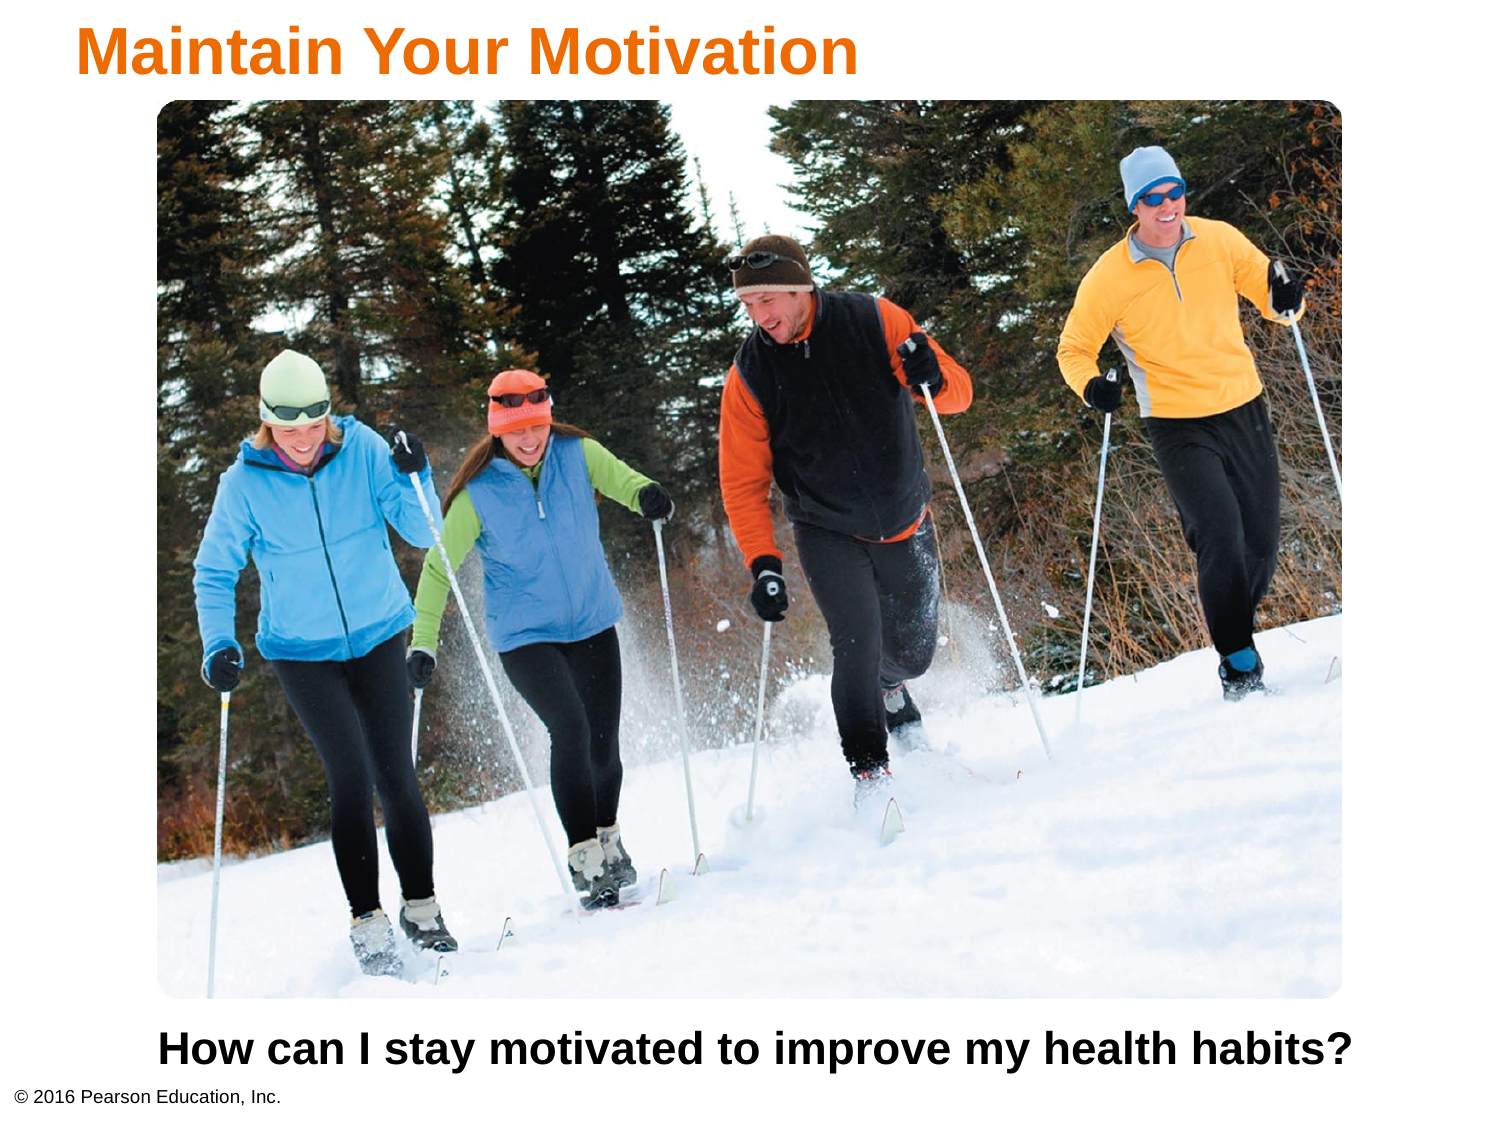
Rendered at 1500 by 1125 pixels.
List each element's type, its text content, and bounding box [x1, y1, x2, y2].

title Maintain Your Motivation [0, 0, 1500, 96]
picture [156, 100, 1342, 999]
text_box How can I stay motivated to improve my health habits? [142, 1011, 1444, 1090]
footer © 2016 Pearson Education, Inc. [14, 1084, 900, 1115]
